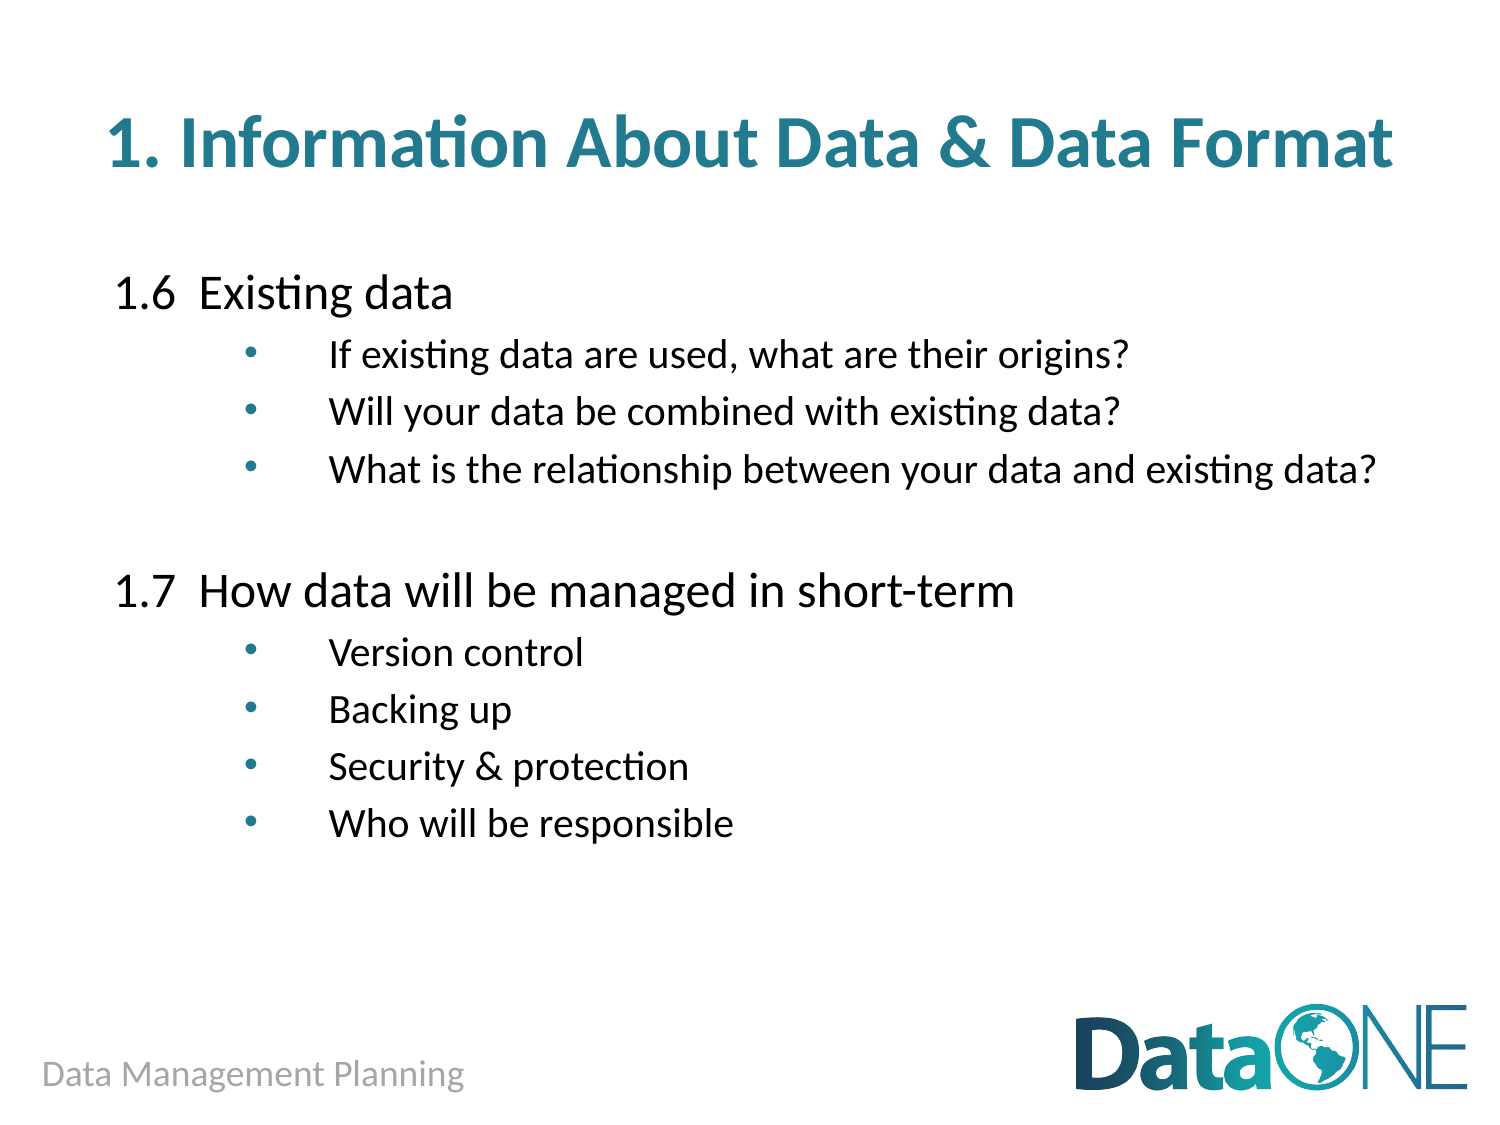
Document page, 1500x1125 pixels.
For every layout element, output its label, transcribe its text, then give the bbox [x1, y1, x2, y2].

title 1. Information About Data & Data Format [0, 80, 1500, 196]
picture [1074, 1000, 1471, 1095]
list 1.6 Existing data If existing data are used, what are their origins? Will your data be combined with existing data? What is the relationship between your data and existing data? 1.7 How data will be managed in short-term Version control Backing up Security & protection Who will be responsible [98, 252, 1410, 973]
